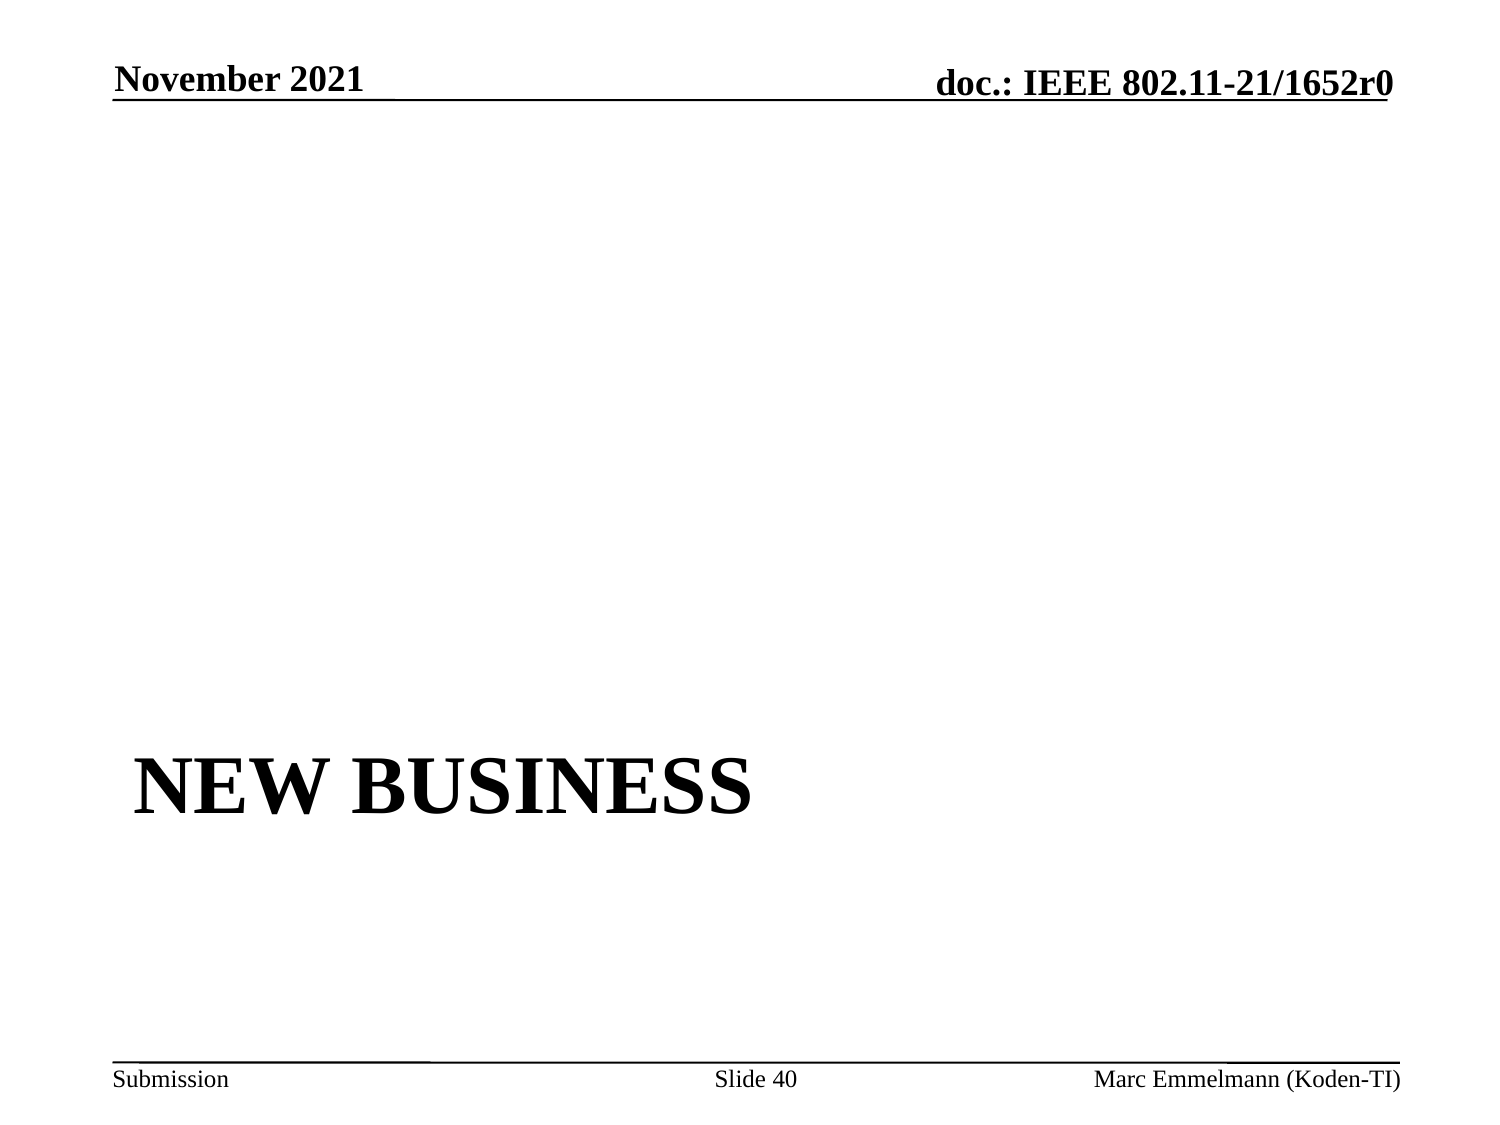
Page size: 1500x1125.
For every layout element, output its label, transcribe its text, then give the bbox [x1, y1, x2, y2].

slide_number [114, 54, 423, 100]
footer Marc Emmelmann (Koden-TI) [878, 1061, 1402, 1093]
title New Business [118, 722, 1394, 947]
slide_number Slide 40 [712, 1061, 800, 1123]
